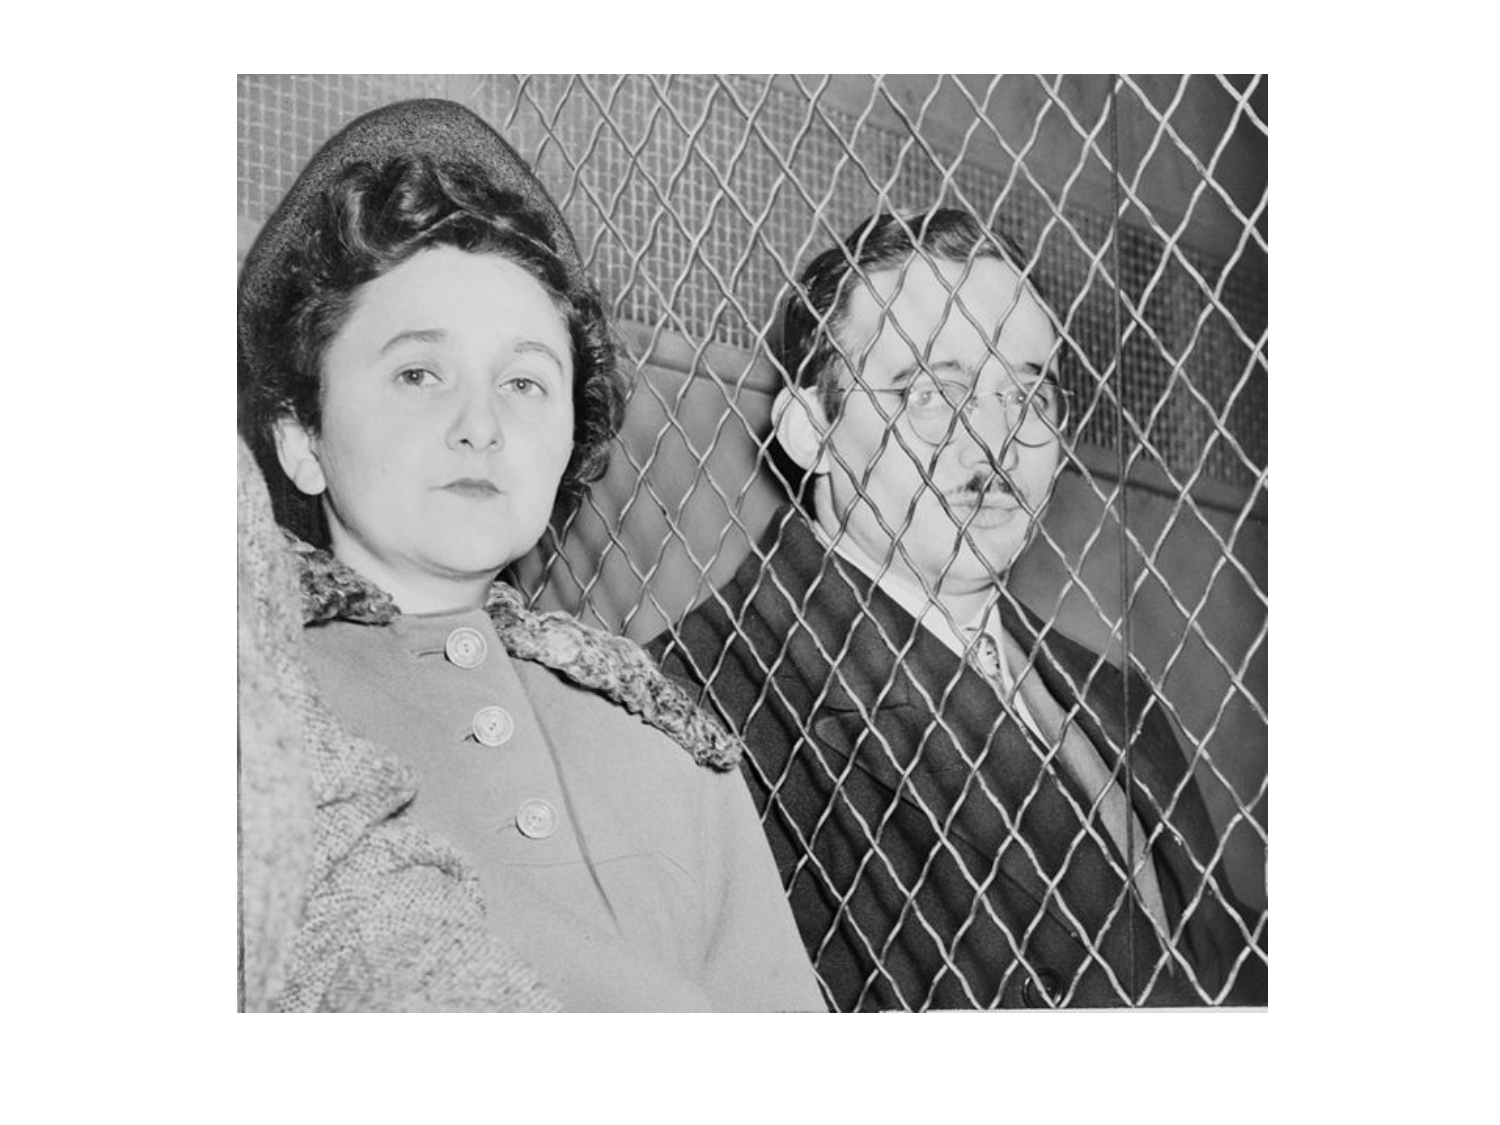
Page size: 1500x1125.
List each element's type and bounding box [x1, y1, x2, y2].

picture [237, 74, 1268, 1013]
